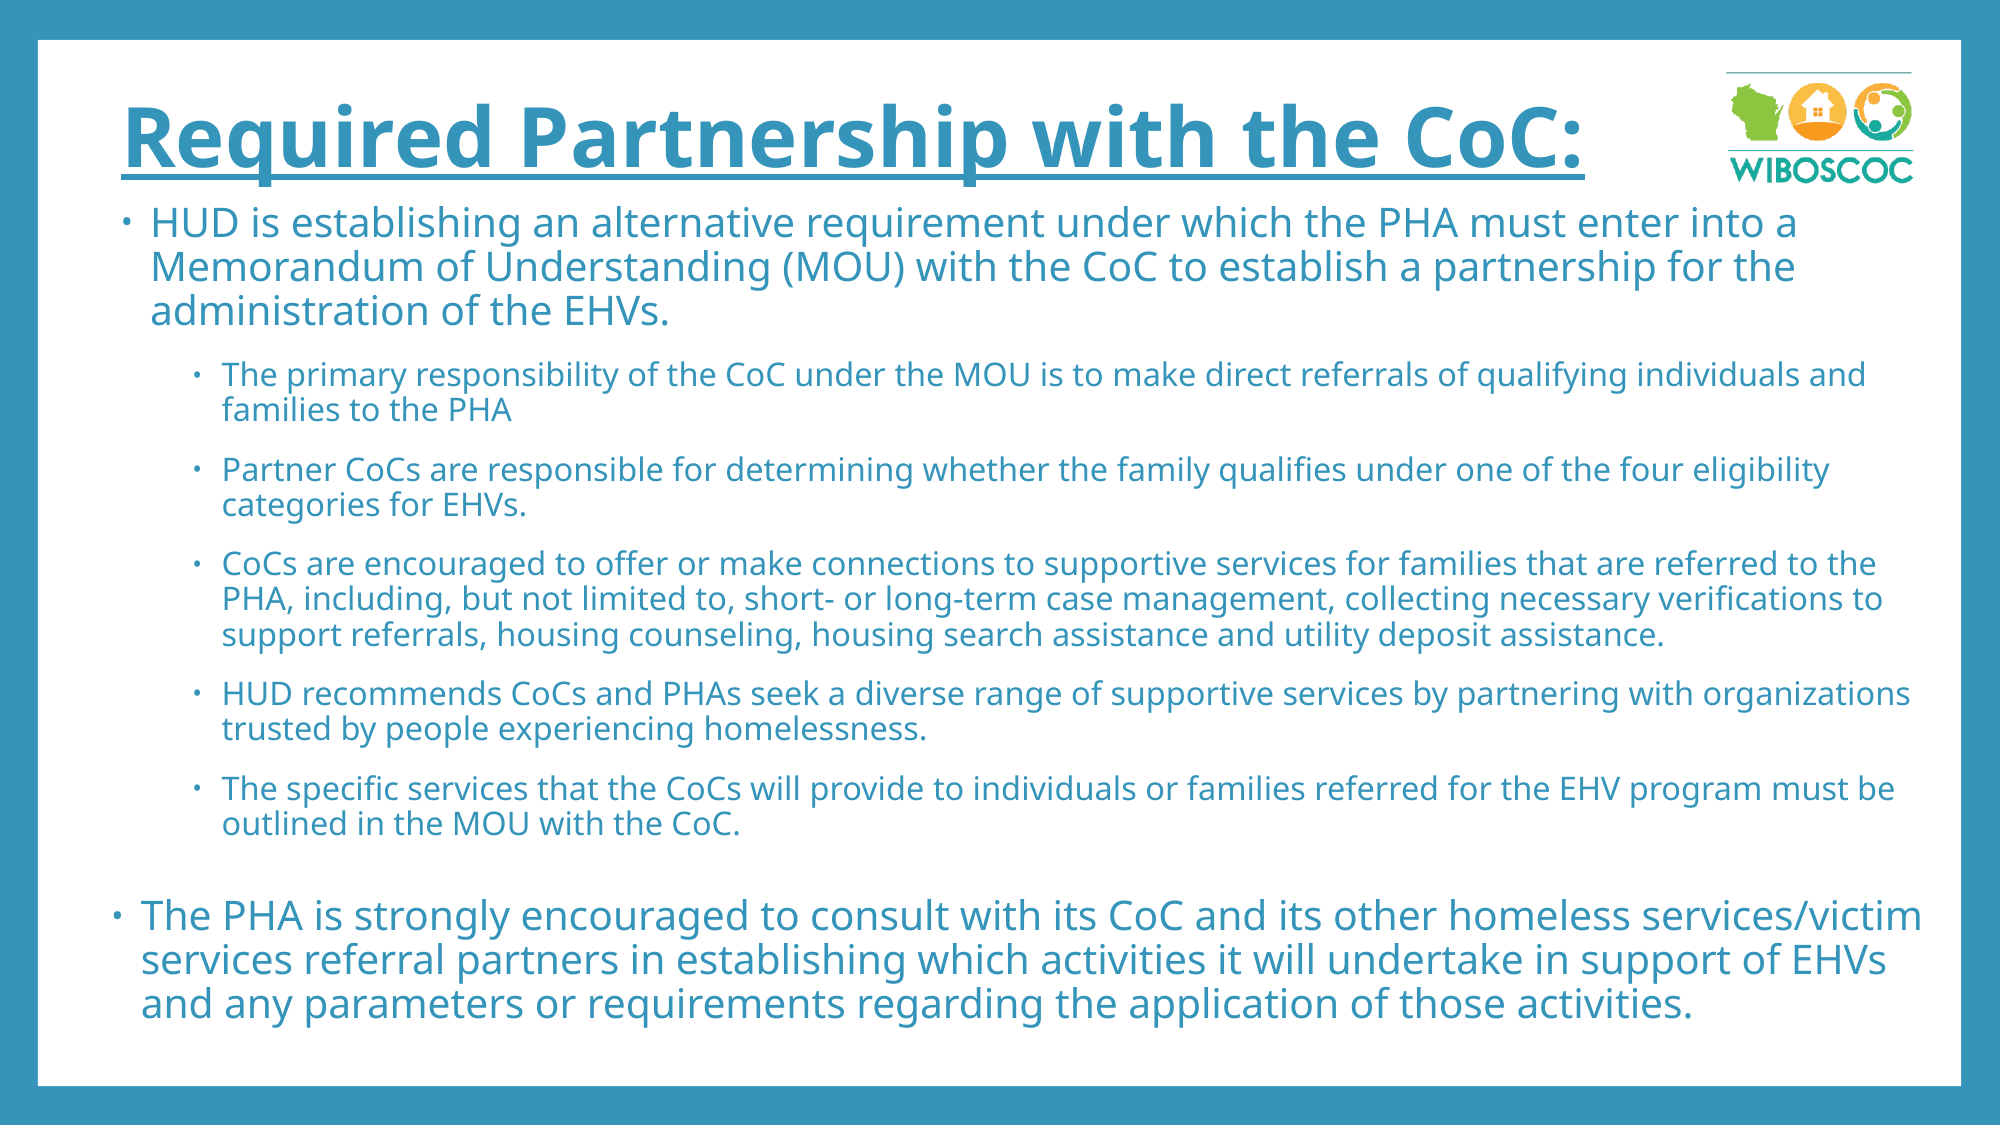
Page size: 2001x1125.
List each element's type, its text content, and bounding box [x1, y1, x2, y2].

picture [1718, 54, 1923, 206]
title Required Partnership with the CoC: [106, 74, 1649, 140]
list HUD is establishing an alternative requirement under which the PHA must enter into a Memorandum of Understanding (MOU) with the CoC to establish a partnership for the administration of the EHVs. The primary responsibility of the CoC under the MOU is to make direct referrals of qualifying individuals and families to the PHA Partner CoCs are responsible for determining whether the family qualifies under one of the four eligibility categories for EHVs. CoCs are encouraged to offer or make connections to supportive services for families that are referred to the PHA, including, but not limited to, short- or long-term case management, collecting necessary verifications to support referrals, housing counseling, housing search assistance and utility deposit assistance. HUD recommends CoCs and PHAs seek a diverse range of supportive services by partnering with organizations trusted by people experiencing homelessness. The specific services that the CoCs will provide to individuals or families referred for the EHV program must be outlined in the MOU with the CoC. The PHA is strongly encouraged to consult with its CoC and its other homeless services/victim services referral partners in establishing which activities it will undertake in support of EHVs and any parameters or requirements regarding the application of those activities. [89, 140, 1945, 1070]
